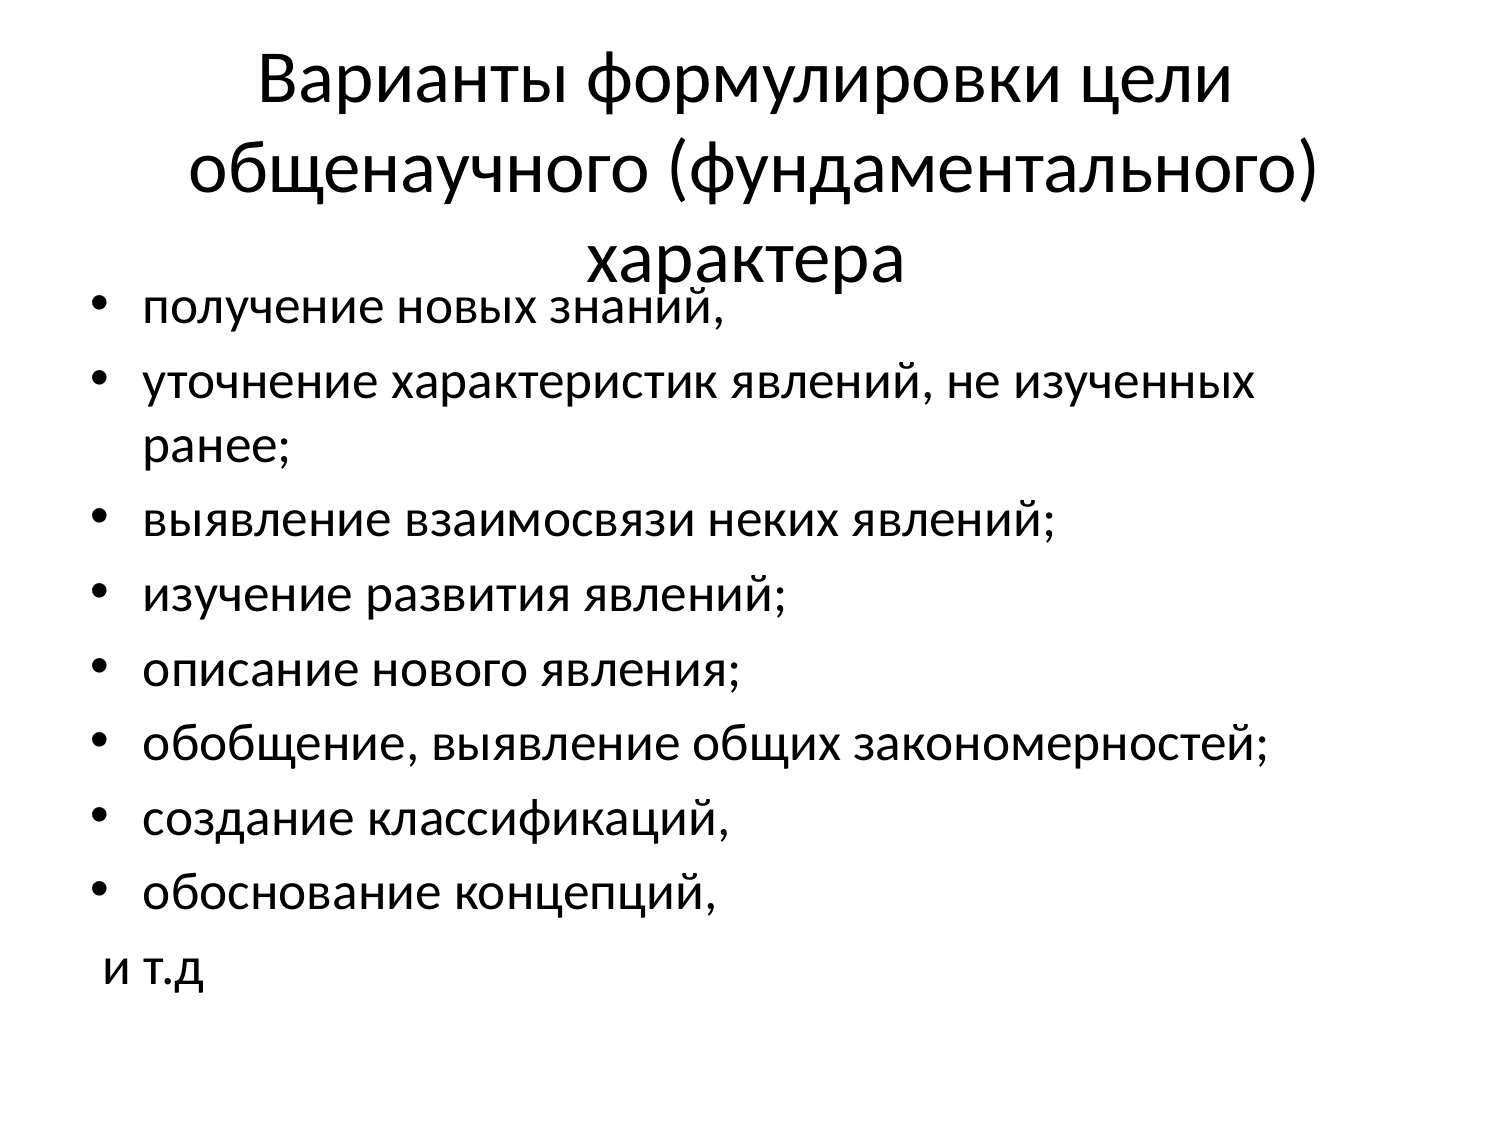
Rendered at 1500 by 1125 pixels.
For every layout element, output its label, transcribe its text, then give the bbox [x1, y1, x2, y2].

title Варианты формулировки цели общенаучного (фундаментального) характера [75, 45, 1436, 279]
list получение новых знаний, уточнение характеристик явлений, не изученных ранее; выявление взаимосвязи неких явлений; изучение развития явлений; описание нового явления; обобщение, выявление общих закономерностей; создание классификаций, обоснование концепций, и т.д [75, 262, 1425, 1005]
